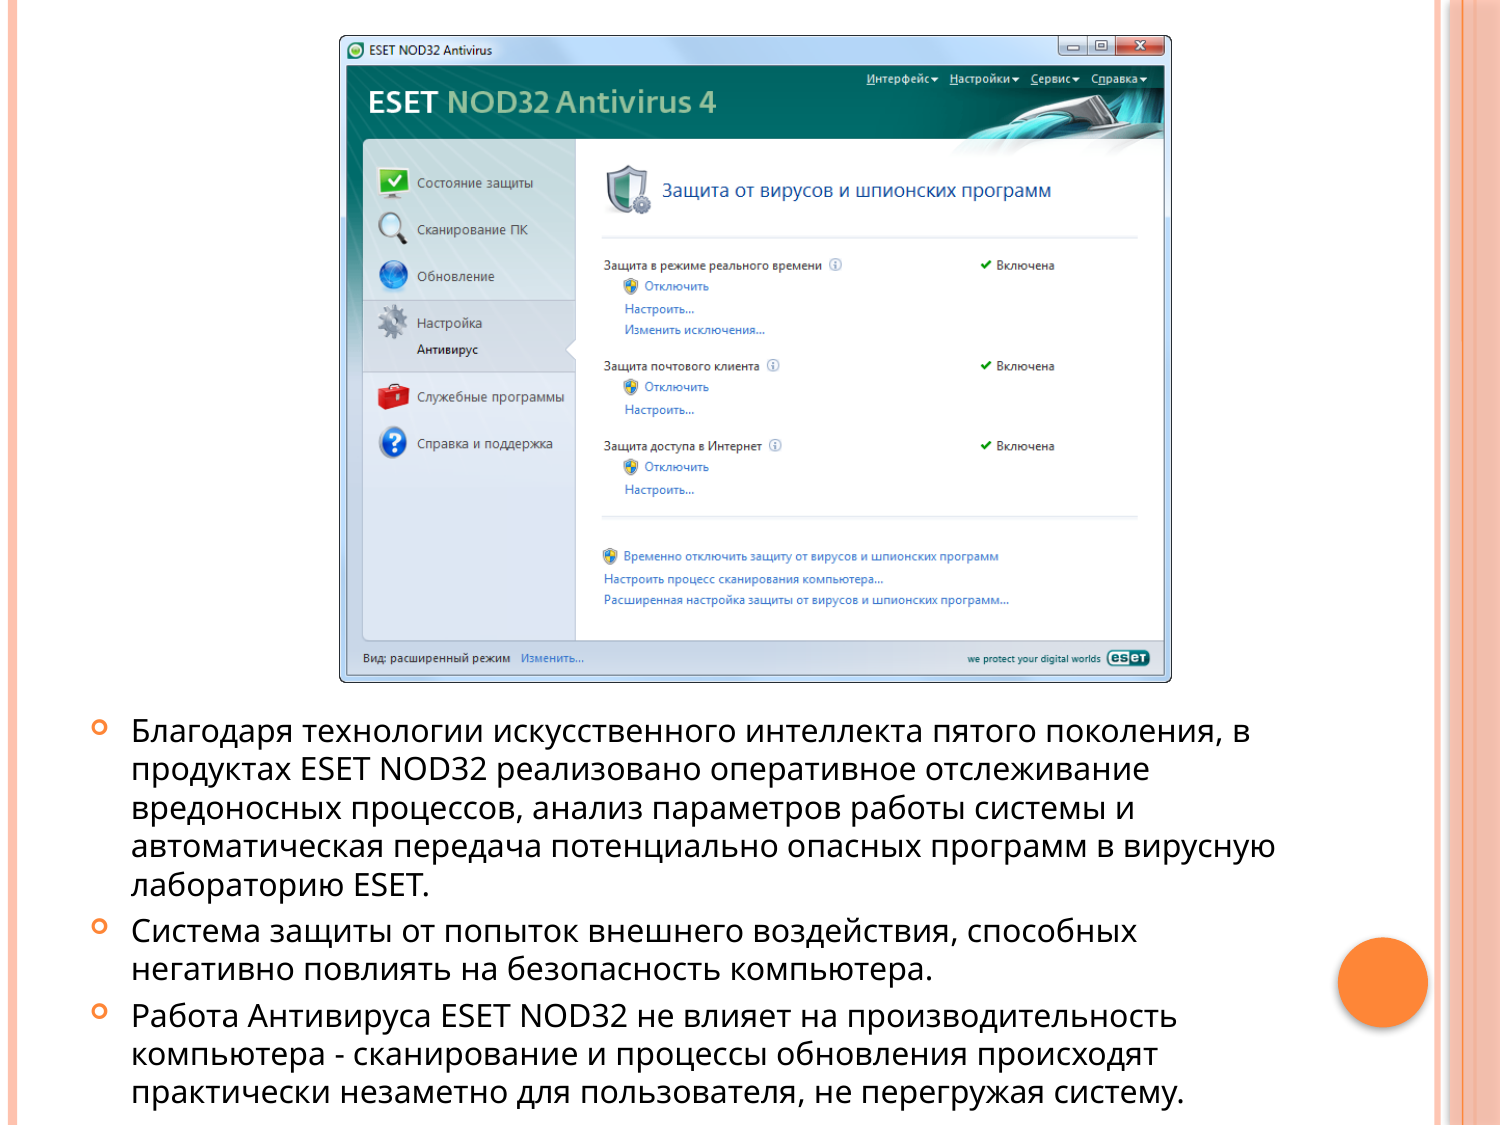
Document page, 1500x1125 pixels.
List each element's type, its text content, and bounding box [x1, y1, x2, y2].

picture [339, 34, 1173, 683]
list Благодаря технологии искусственного интеллекта пятого поколения, в продуктах ESET NOD32 реализовано оперативное отслеживание вредоносных процессов, анализ параметров работы системы и автоматическая передача потенциально опасных программ в вирусную лабораторию ESET. Cистема защиты от попыток внешнего воздействия, способных негативно повлиять на безопасность компьютера. Работа Антивируса ESET NOD32 не влияет на производительность компьютера - сканирование и процессы обновления происходят практически незаметно для пользователя, не перегружая систему. [75, 703, 1300, 1125]
